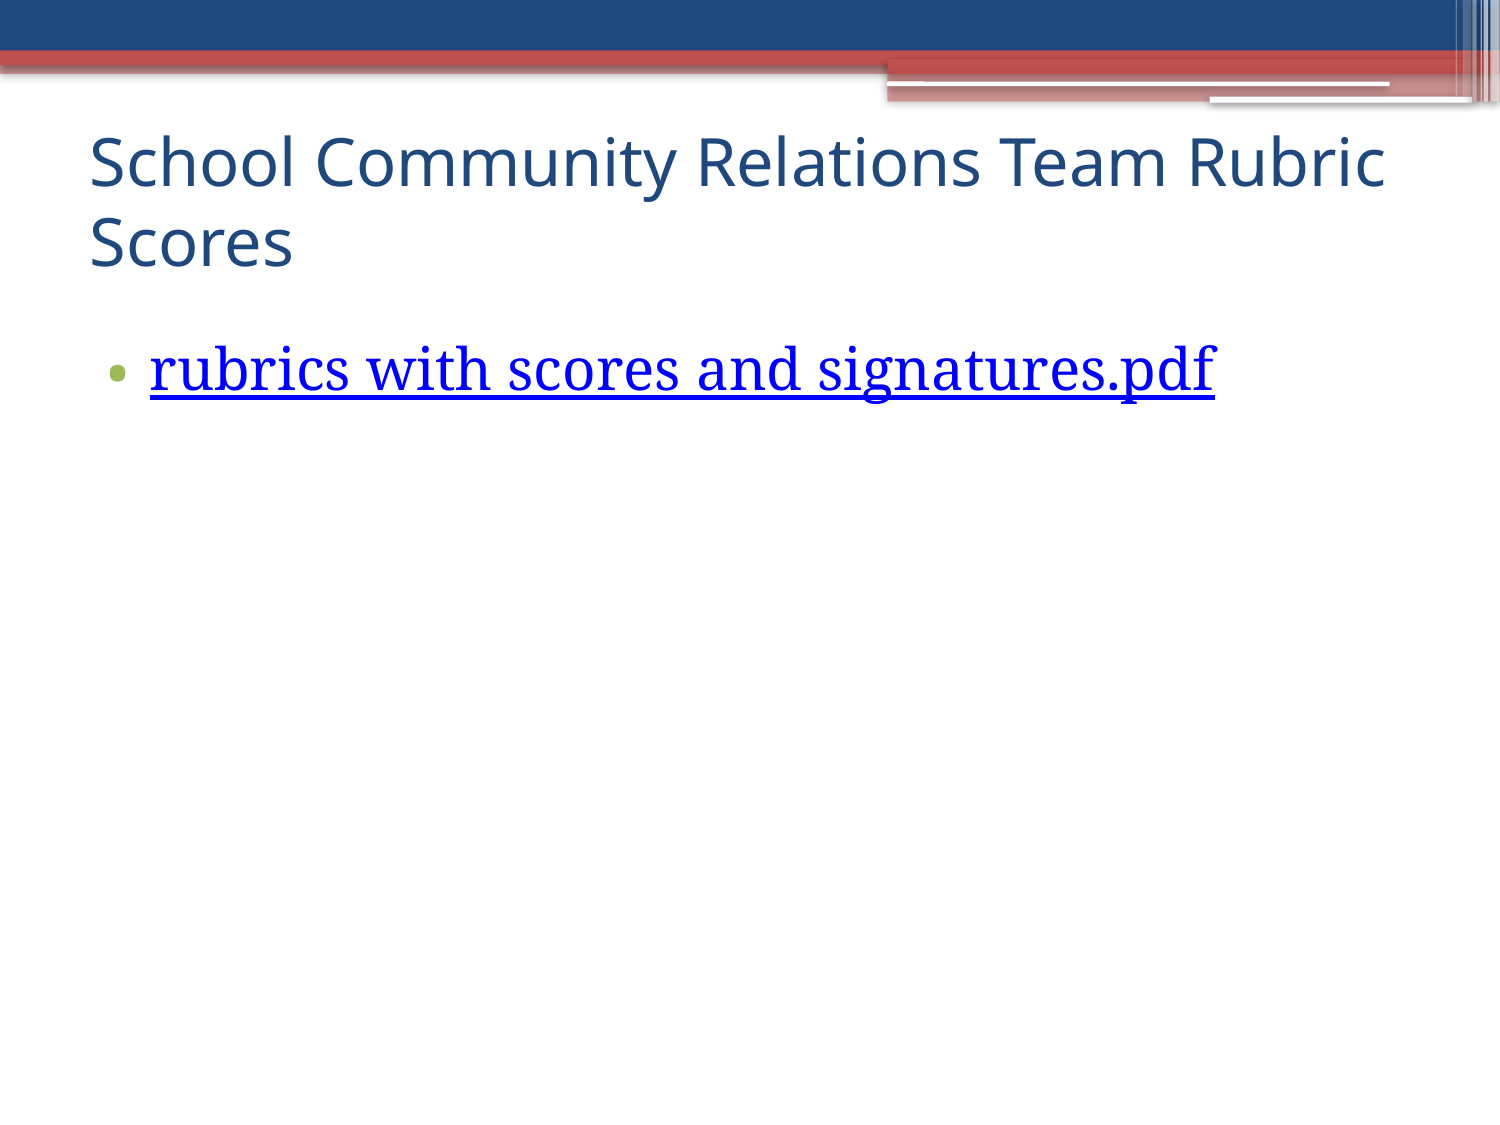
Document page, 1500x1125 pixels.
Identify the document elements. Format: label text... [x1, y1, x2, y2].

list rubrics with scores and signatures.pdf [75, 324, 1425, 550]
title School Community Relations Team Rubric Scores [75, 112, 1425, 288]
